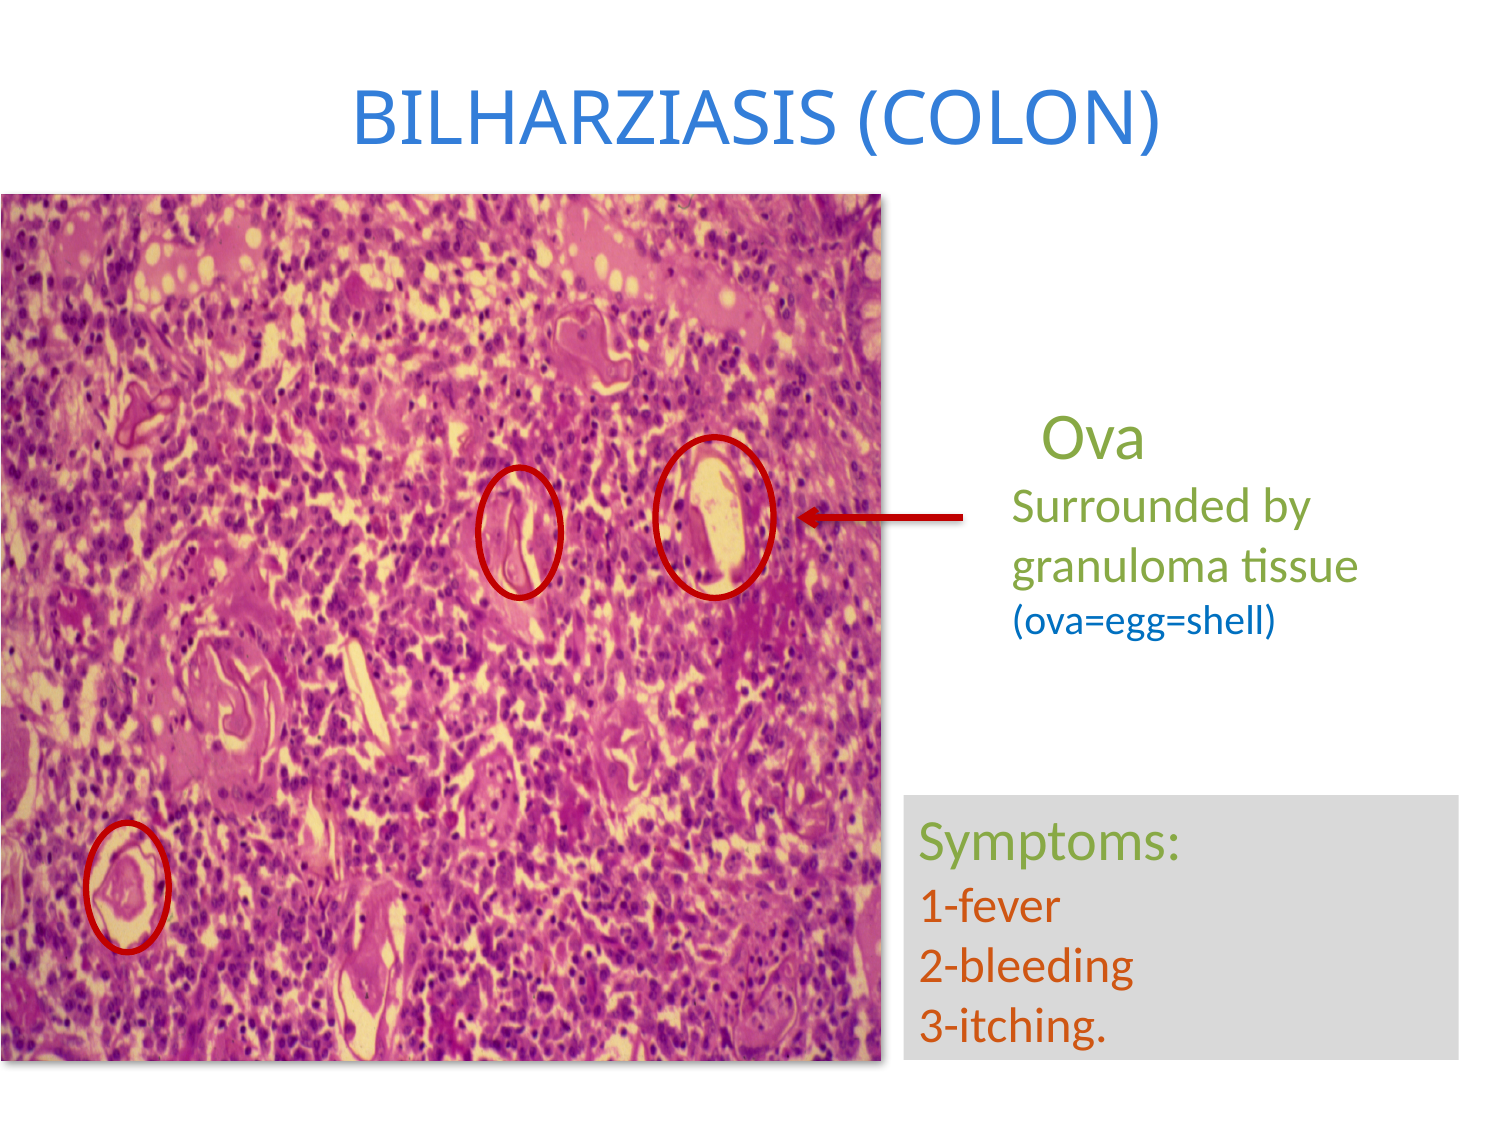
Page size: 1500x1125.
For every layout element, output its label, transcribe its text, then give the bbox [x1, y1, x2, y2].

title BILHARZIASIS (COLON) [0, 0, 1497, 231]
text_box Ova Surrounded by granuloma tissue (ova=egg=shell) [996, 385, 1458, 760]
text_box Symptoms: 1-fever 2-bleeding 3-itching. [903, 795, 1459, 1060]
picture [0, 193, 882, 1061]
